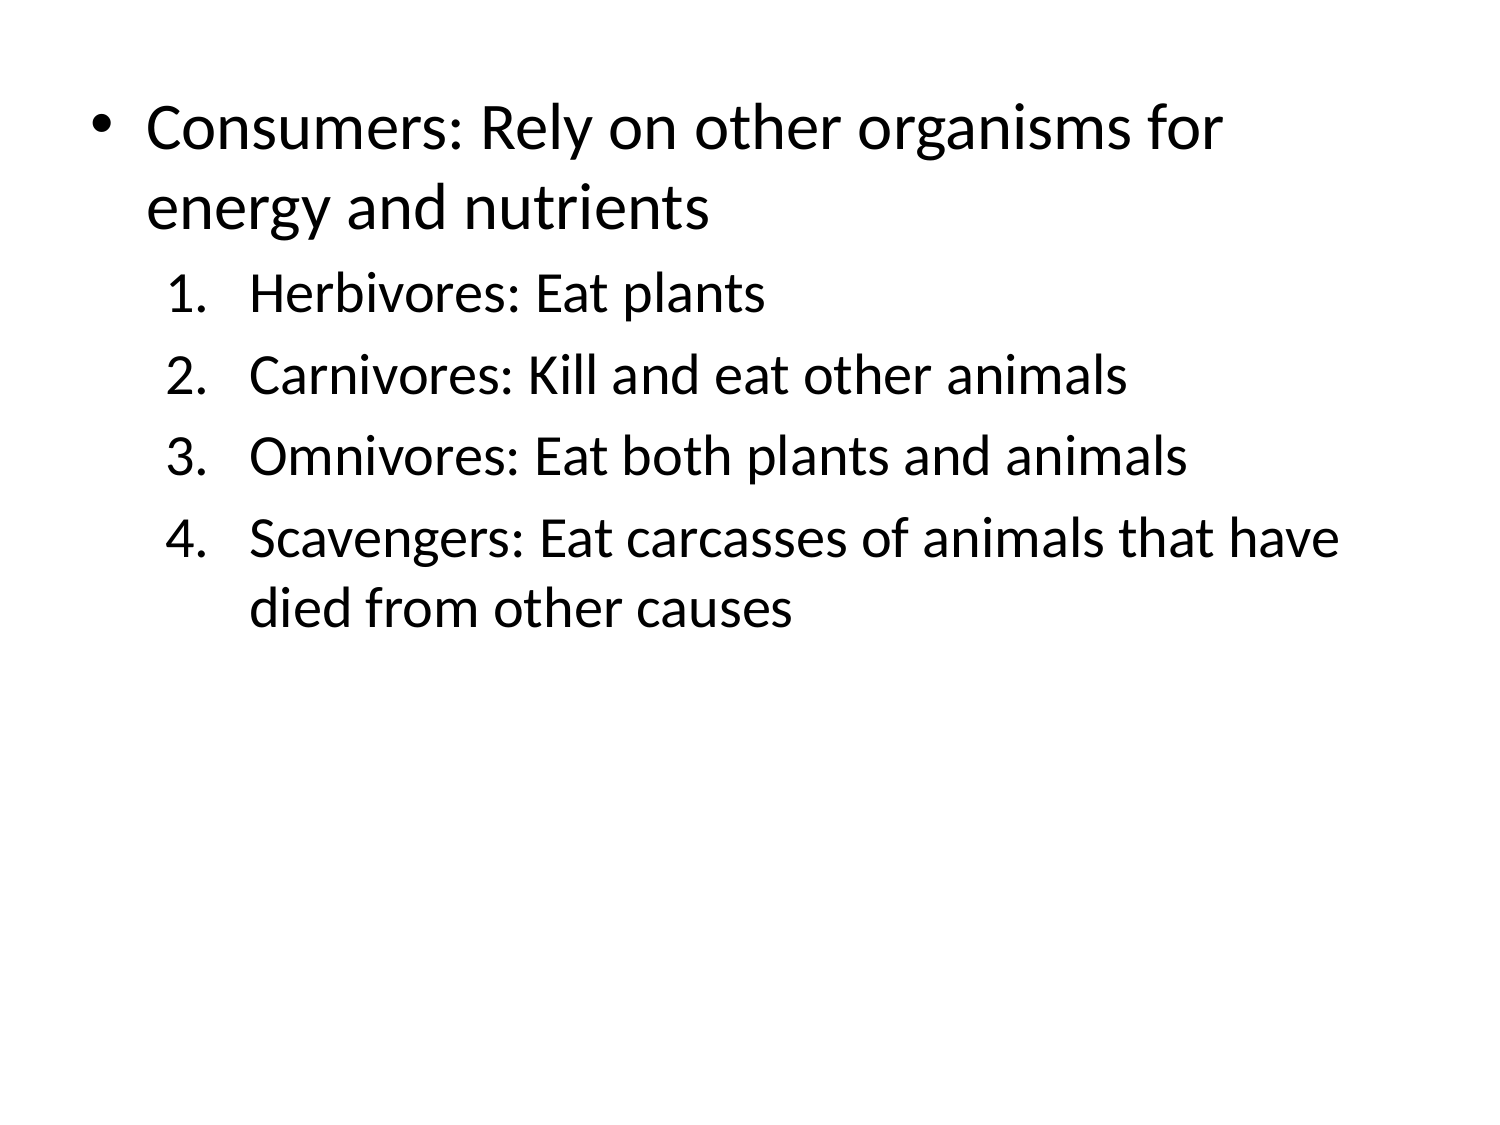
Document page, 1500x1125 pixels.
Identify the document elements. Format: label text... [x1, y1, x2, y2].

list Consumers: Rely on other organisms for energy and nutrients Herbivores: Eat plants Carnivores: Kill and eat other animals Omnivores: Eat both plants and animals Scavengers: Eat carcasses of animals that have died from other causes [75, 75, 1425, 1005]
